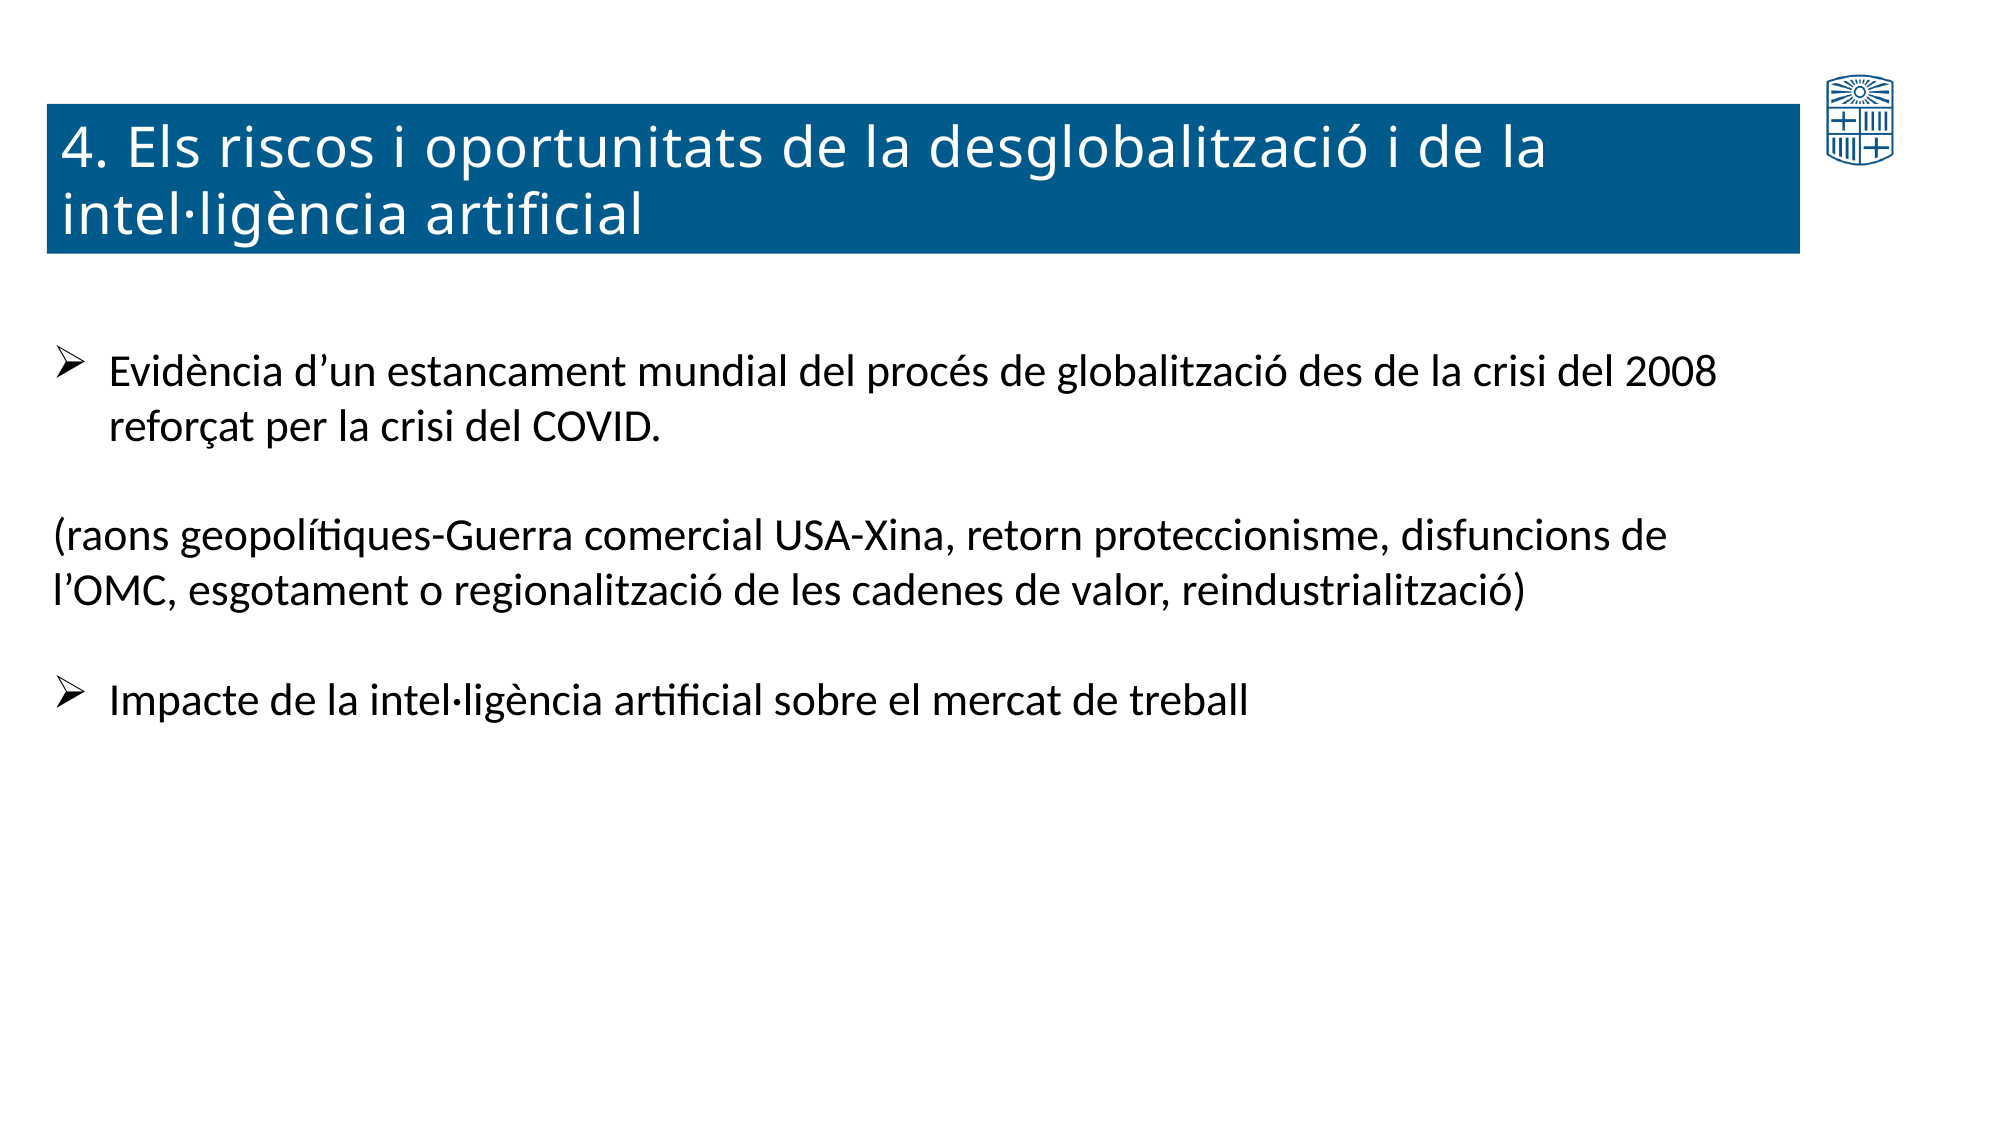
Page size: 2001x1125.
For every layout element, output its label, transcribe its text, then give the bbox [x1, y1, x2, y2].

text_box Evidència d’un estancament mundial del procés de globalització des de la crisi del 2008 reforçat per la crisi del COVID. (raons geopolítiques-Guerra comercial USA-Xina, retorn proteccionisme, disfuncions de l’OMC, esgotament o regionalització de les cadenes de valor, reindustrialització) Impacte de la intel·ligència artificial sobre el mercat de treball [37, 332, 1809, 953]
picture [1809, 57, 1907, 181]
text_box 4. Els riscos i oportunitats de la desglobalització i de la intel·ligència artificial [46, 103, 1800, 254]
